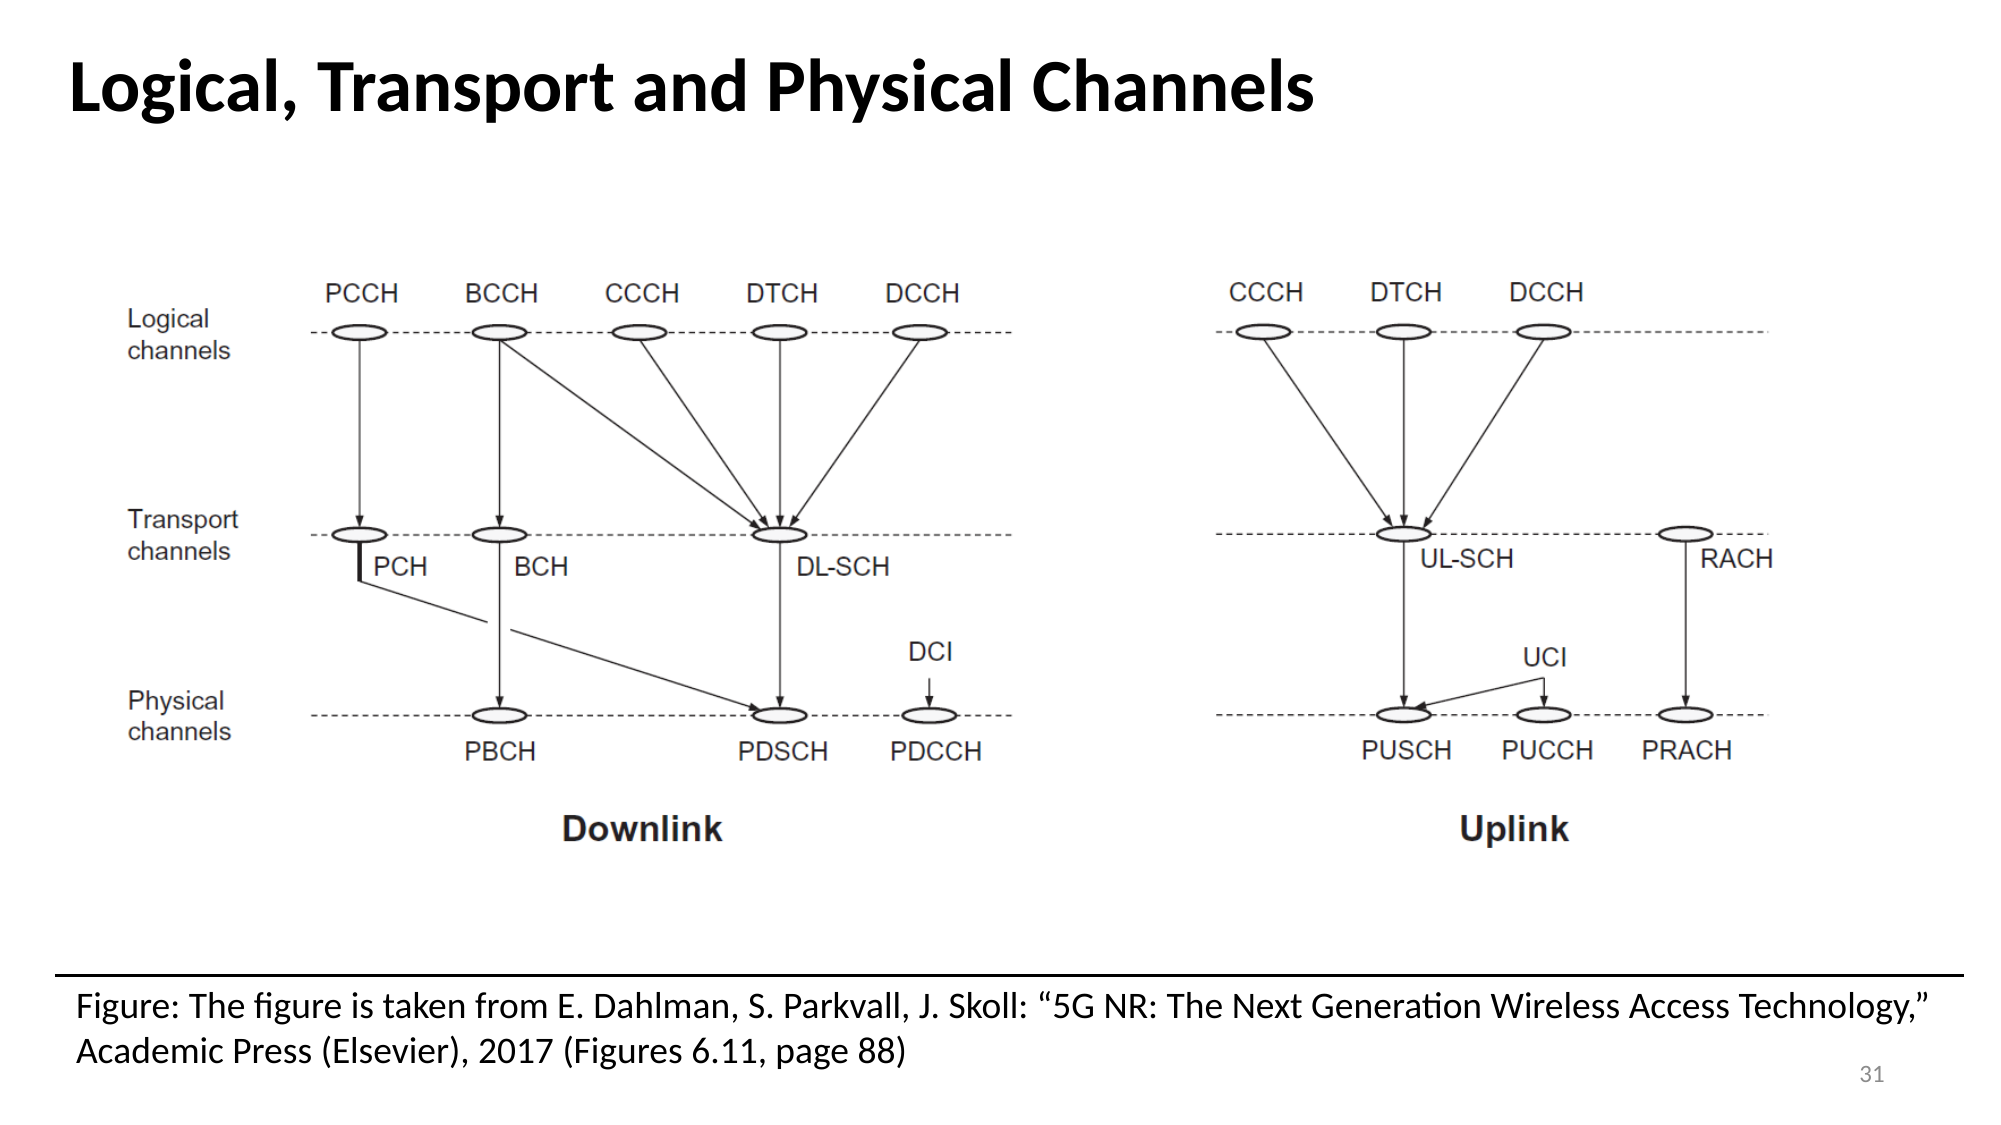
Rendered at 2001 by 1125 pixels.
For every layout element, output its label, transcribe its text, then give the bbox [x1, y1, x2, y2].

text_box Figure: The figure is taken from E. Dahlman, S. Parkvall, J. Skoll: “5G NR: The Next Generation Wireless Access Technology,” Academic Press (Elsevier), 2017 (Figures 6.11, page 88) [61, 973, 1958, 1079]
picture [90, 196, 1877, 882]
title Logical, Transport and Physical Channels [55, 14, 1964, 161]
